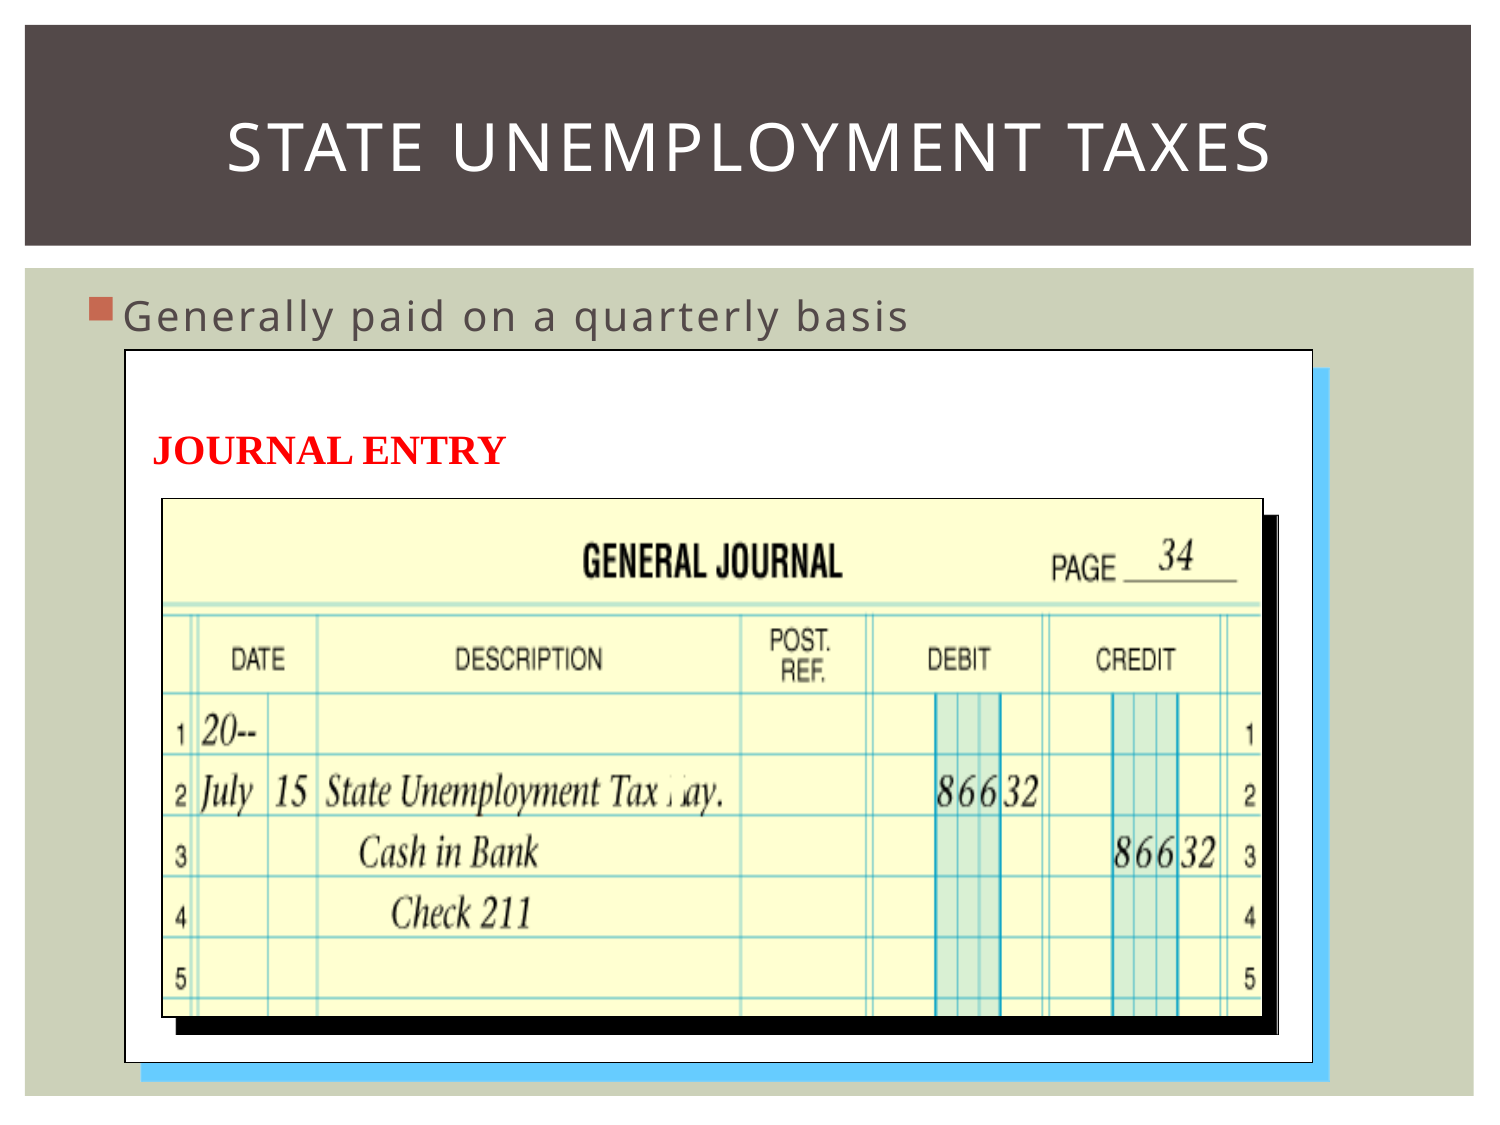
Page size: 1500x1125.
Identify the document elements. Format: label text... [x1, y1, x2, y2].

list Generally paid on a quarterly basis [62, 281, 1442, 1005]
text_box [124, 349, 1326, 1063]
title State unemployment taxes [62, 58, 1438, 232]
